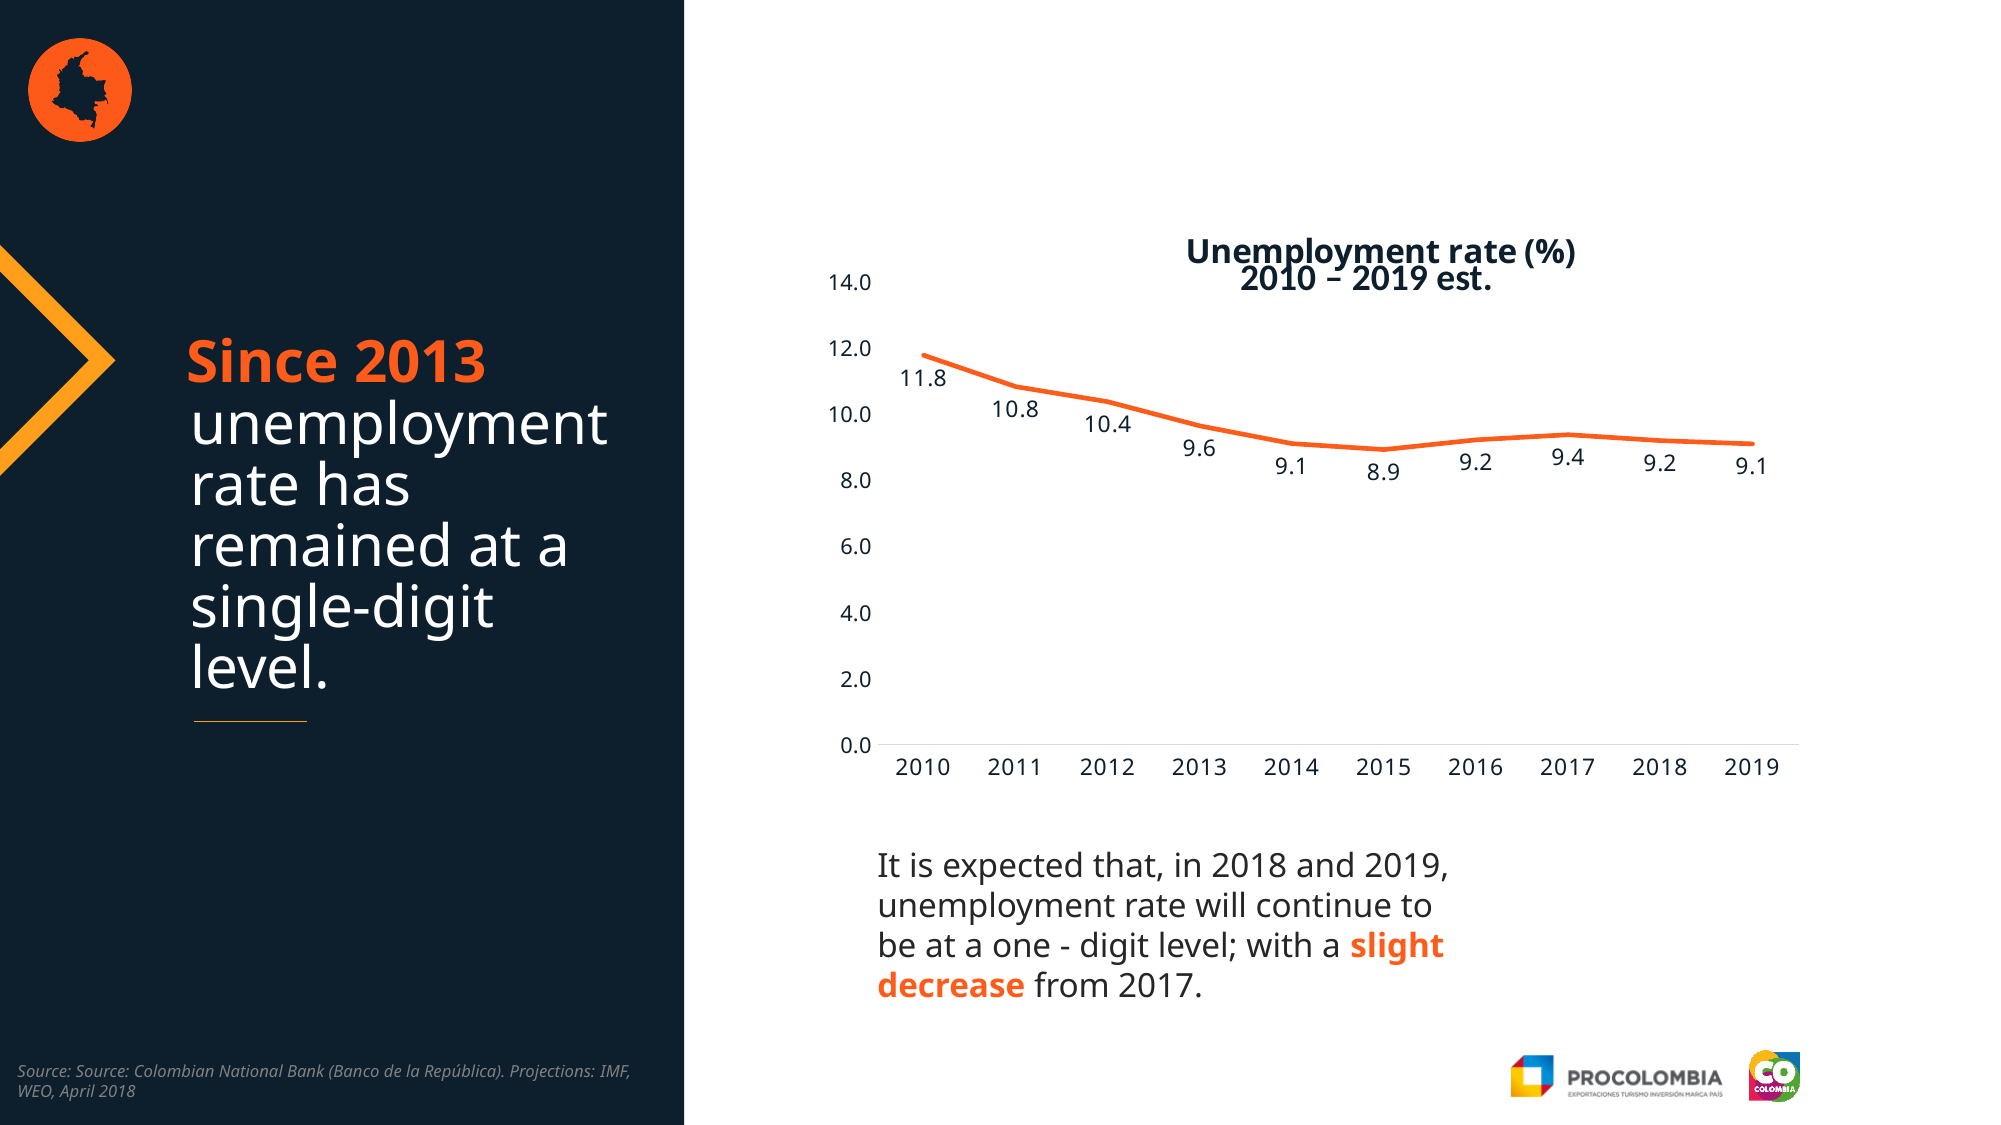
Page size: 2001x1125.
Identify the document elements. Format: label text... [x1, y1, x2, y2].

text_box Since 2013 [171, 321, 503, 387]
text_box [0, 0, 685, 1125]
text_box Source: Source: Colombian National Bank (Banco de la República). Projections: IMF, WEO, April 2018 [6, 1055, 668, 1121]
picture [28, 38, 132, 142]
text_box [1511, 1050, 1800, 1102]
chart [807, 199, 1955, 801]
text_box unemployment rate has remained at a single-digit level. [170, 387, 655, 708]
text_box It is expected that, in 2018 and 2019, unemployment rate will continue to be at a one - digit level; with a slight decrease from 2017. [862, 837, 1485, 1012]
text_box [0, 256, 104, 465]
